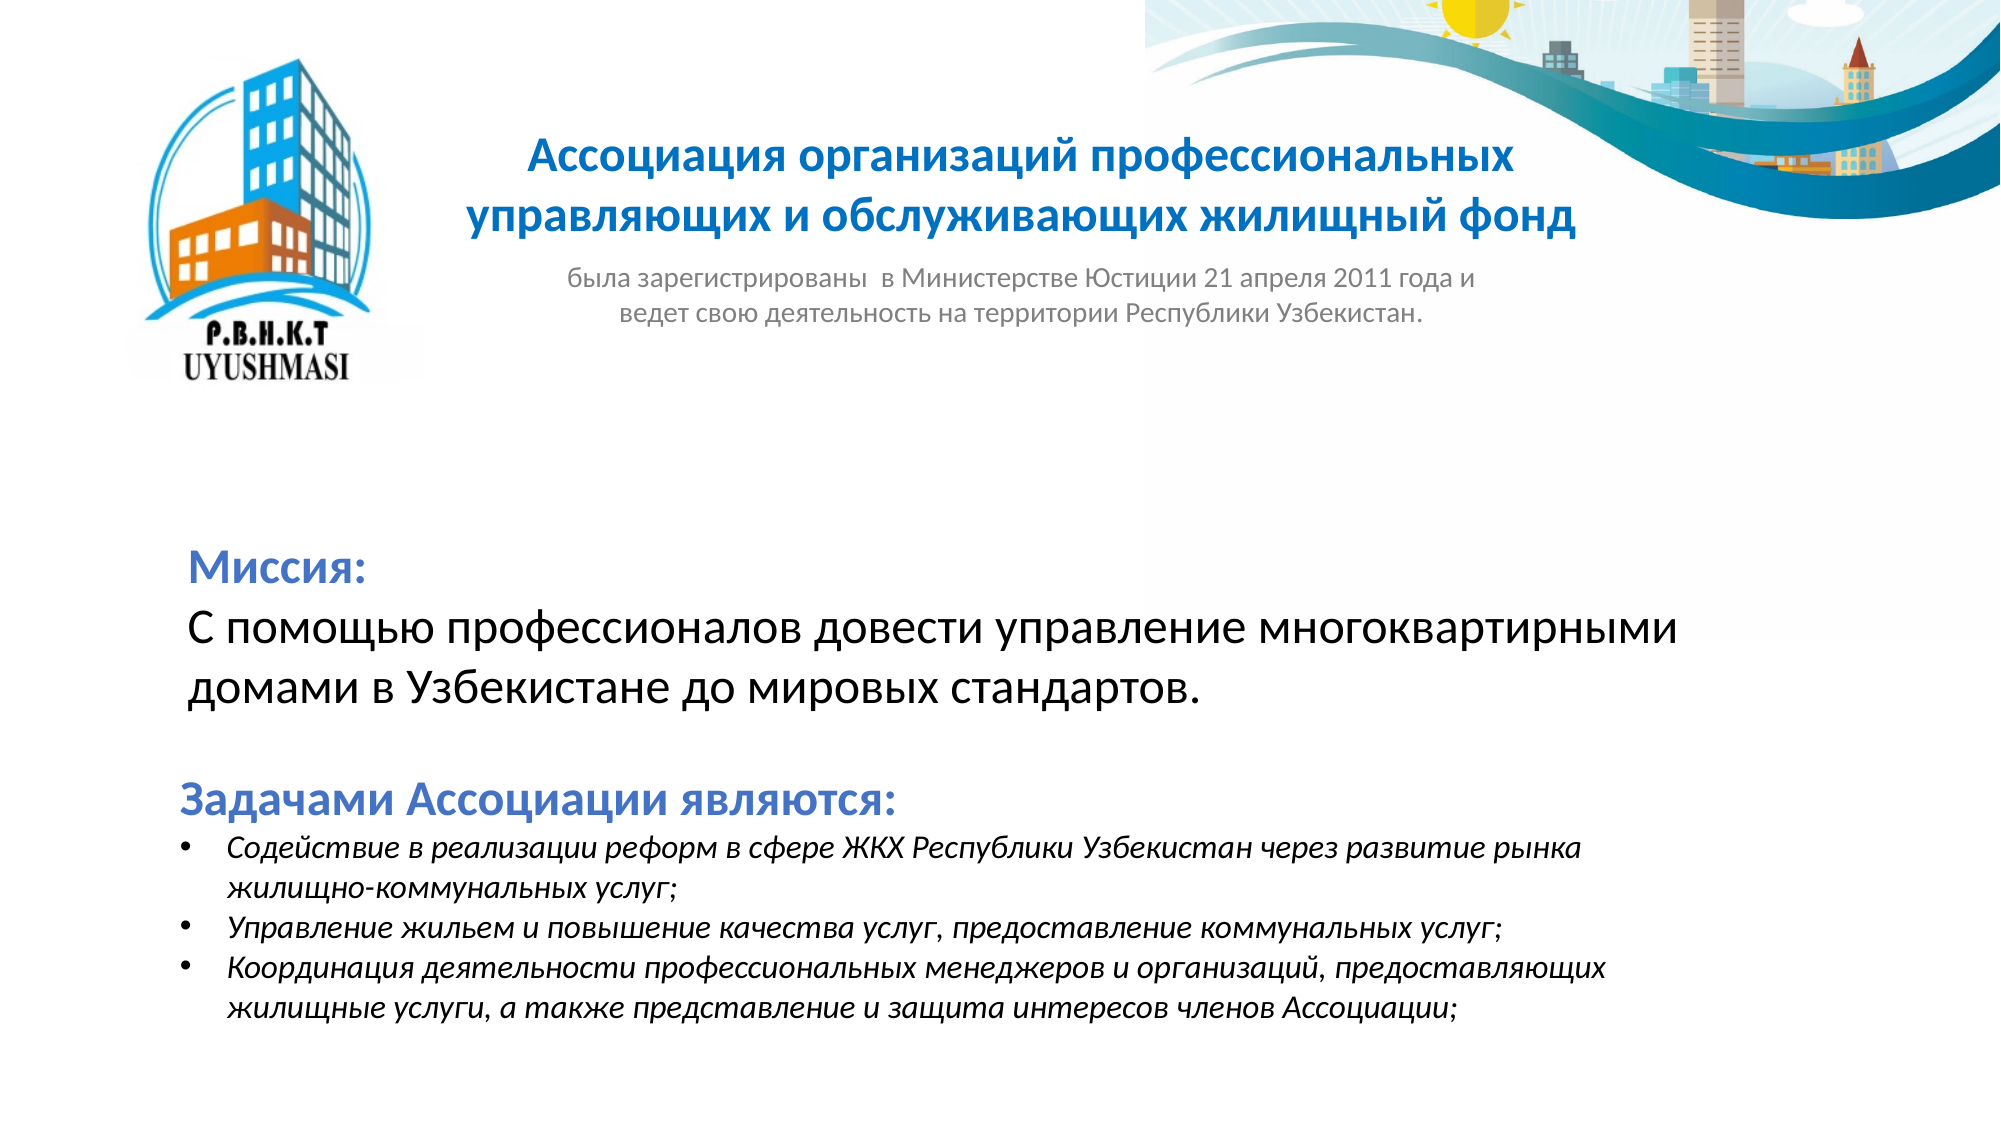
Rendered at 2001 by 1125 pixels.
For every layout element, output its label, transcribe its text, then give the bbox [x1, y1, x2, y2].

picture [55, 18, 461, 425]
text_box Ассоциация организаций профессиональных управляющих и обслуживающих жилищный фонд [461, 114, 1145, 249]
text_box Миссия: С помощью профессионалов довести управление многоквартирными домами в Узбекистане до мировых стандартов. [172, 526, 1706, 721]
text_box Задачами Ассоциации являются: Содействие в реализации реформ в сфере ЖКХ Республики Узбекистан через развитие рынка жилищно-коммунальных услуг; Управление жильем и повышение качества услуг, предоставление коммунальных услуг; Координация деятельности профессиональных менеджеров и организаций, предоставляющих жилищные услуги, а также представление и защита интересов членов Ассоциации; [164, 758, 1670, 1033]
text_box была зарегистрированы в Министерстве Юстиции 21 апреля 2011 года и ведет свою деятельность на территории Республики Узбекистан. [515, 250, 1145, 336]
picture [1145, 0, 2000, 641]
